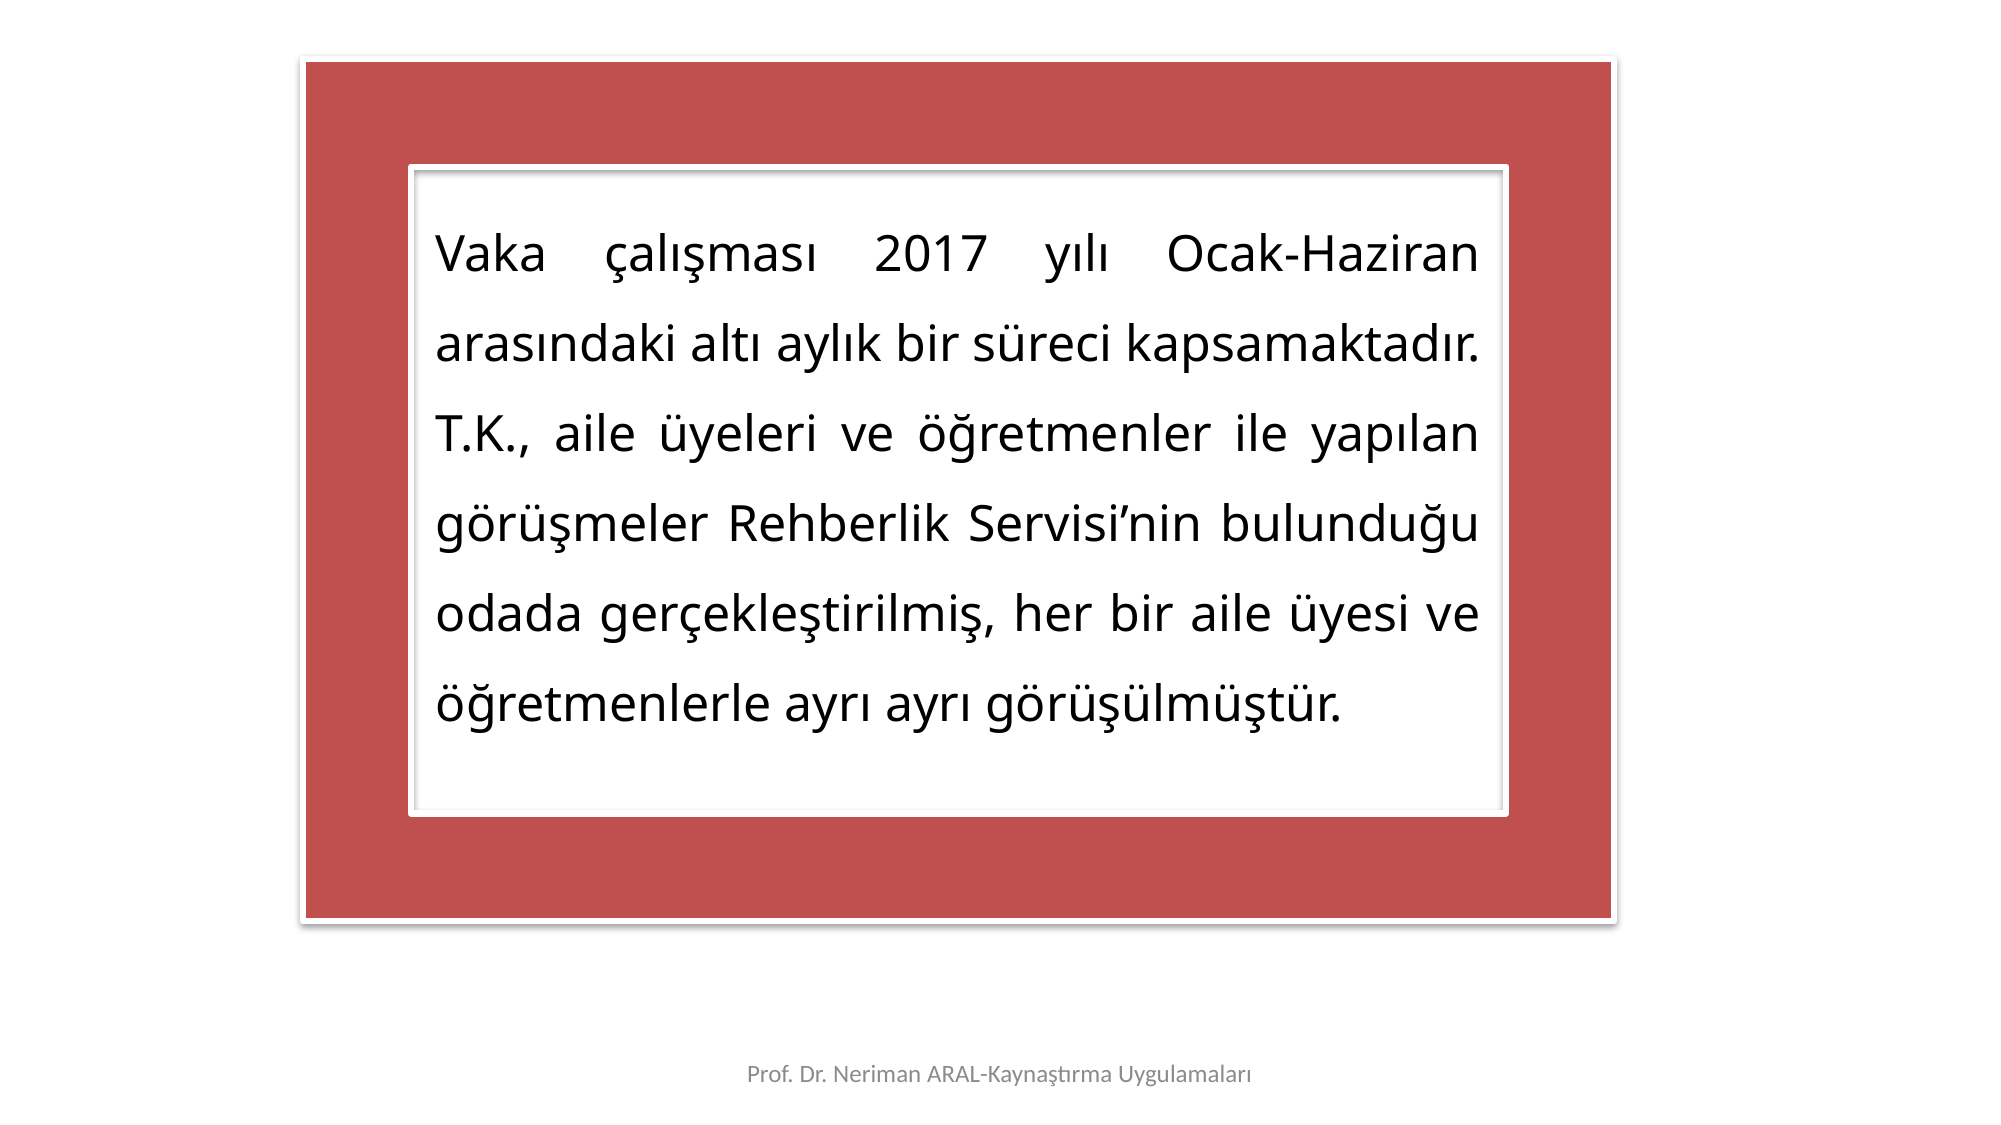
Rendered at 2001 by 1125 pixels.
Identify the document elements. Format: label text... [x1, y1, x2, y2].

text_box [300, 56, 1617, 924]
text_box Vaka çalışması 2017 yılı Ocak-Haziran arasındaki altı aylık bir süreci kapsamaktadır. T.K., aile üyeleri ve öğretmenler ile yapılan görüşmeler Rehberlik Servisi’nin bulunduğu odada gerçekleştirilmiş, her bir aile üyesi ve öğretmenlerle ayrı ayrı görüşülmüştür. [421, 184, 1496, 740]
footer Prof. Dr. Neriman ARAL-Kaynaştırma Uygulamaları [683, 1042, 1317, 1103]
